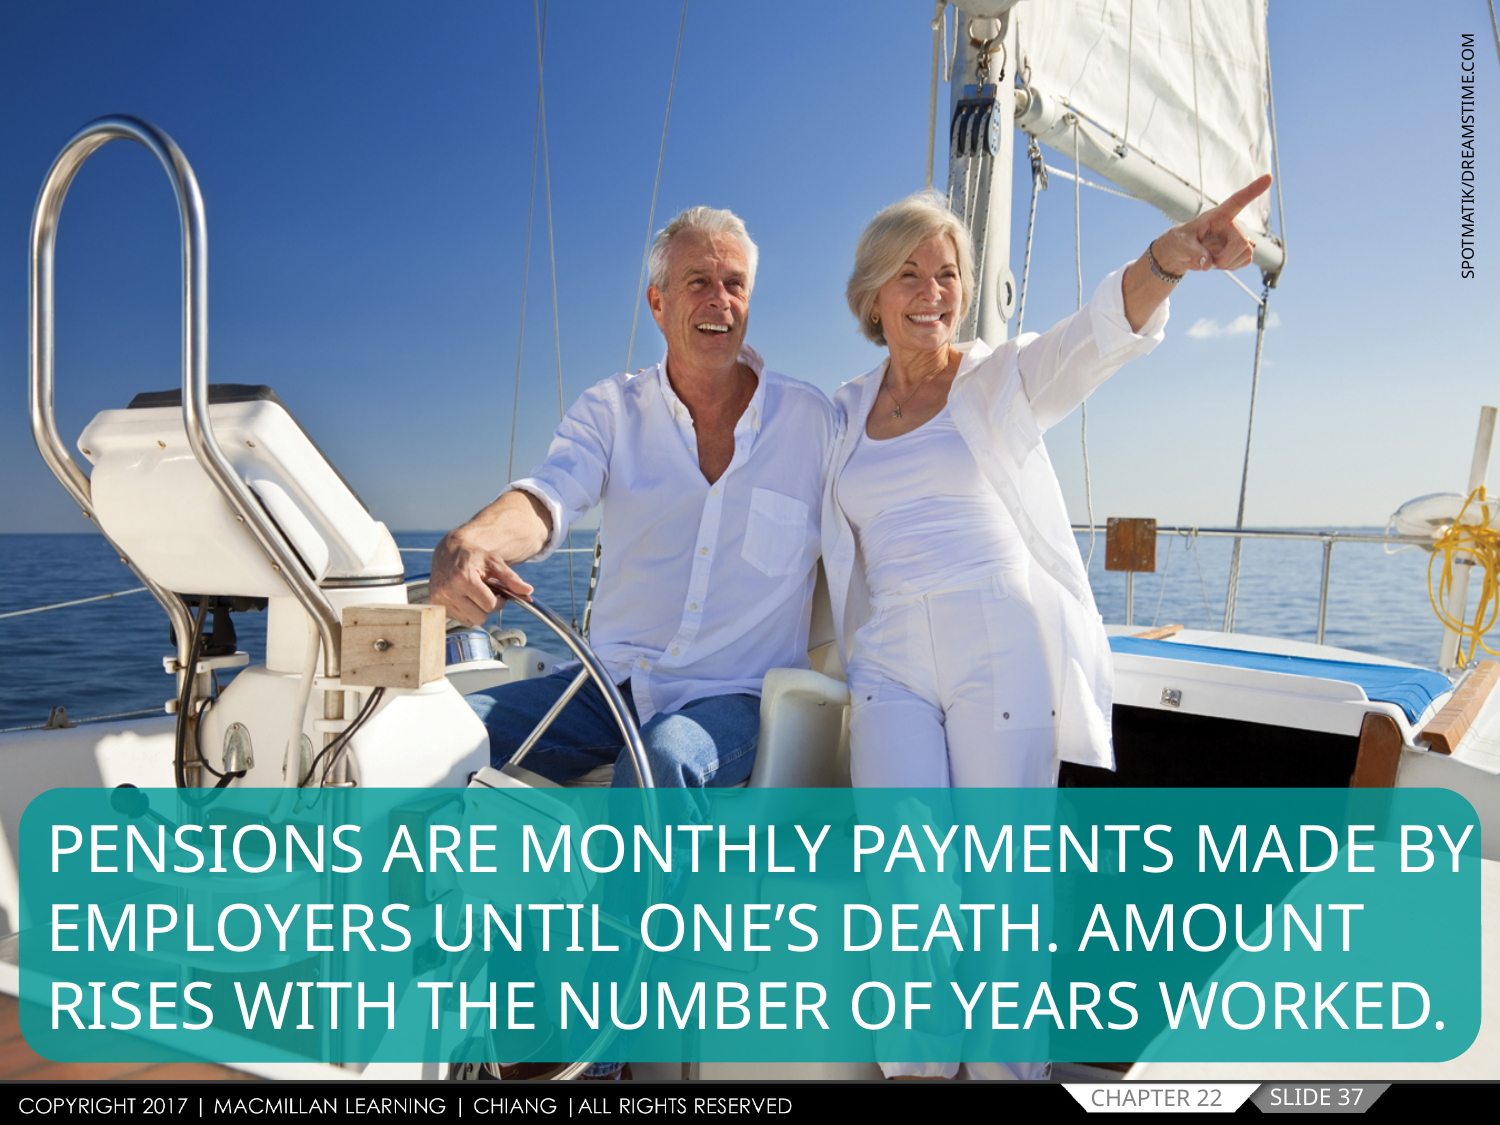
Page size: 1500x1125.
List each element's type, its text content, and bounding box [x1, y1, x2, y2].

picture [0, 0, 1500, 1125]
text_box SLIDE 37 [1249, 1088, 1384, 1125]
text_box CHAPTER 22 [1075, 1088, 1245, 1119]
